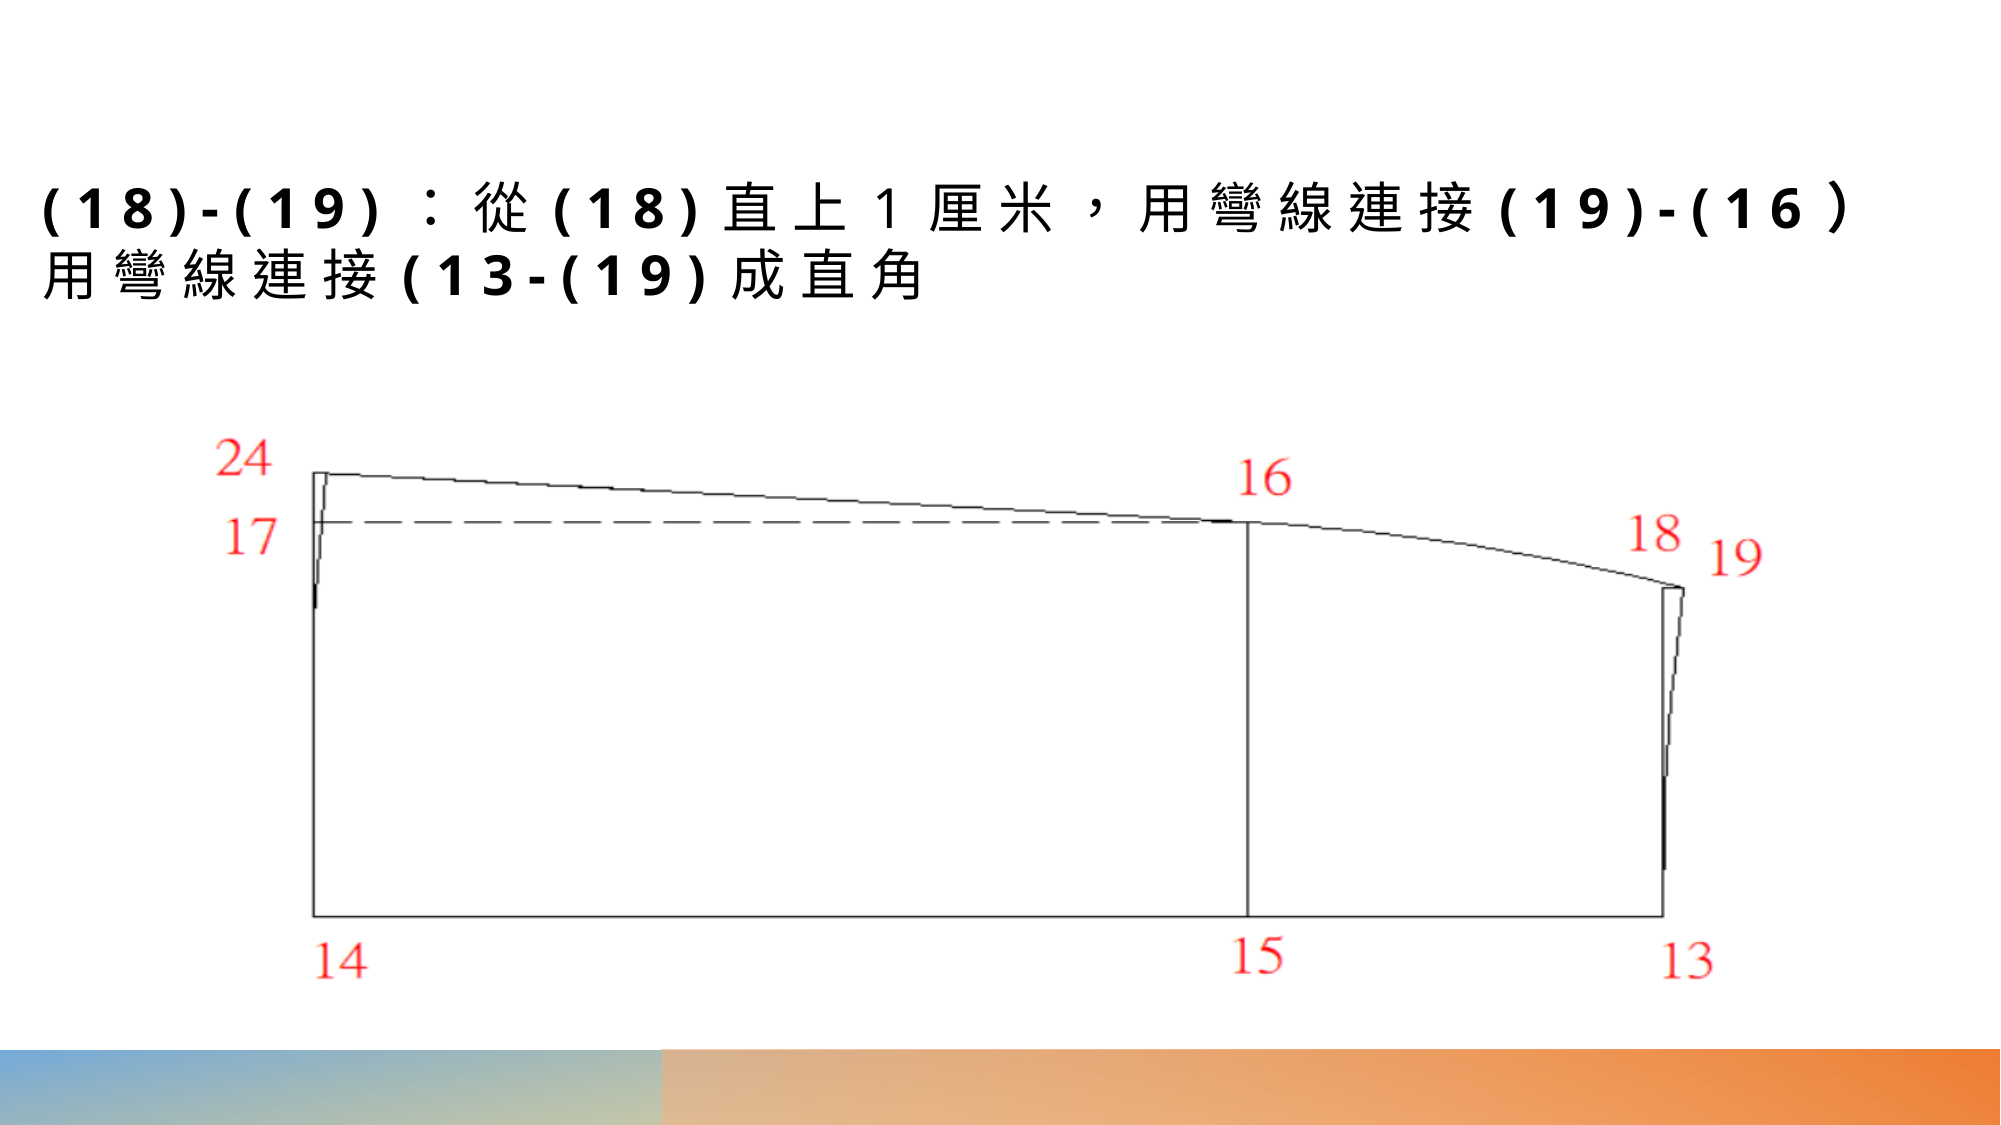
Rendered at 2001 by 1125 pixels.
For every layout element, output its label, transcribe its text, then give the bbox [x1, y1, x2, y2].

title (18)-(19)：從(18)直上1厘米，用彎線連接(19)-(16） 用彎線連接(13-(19)成直角 [42, 112, 1909, 359]
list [179, 425, 1821, 1008]
